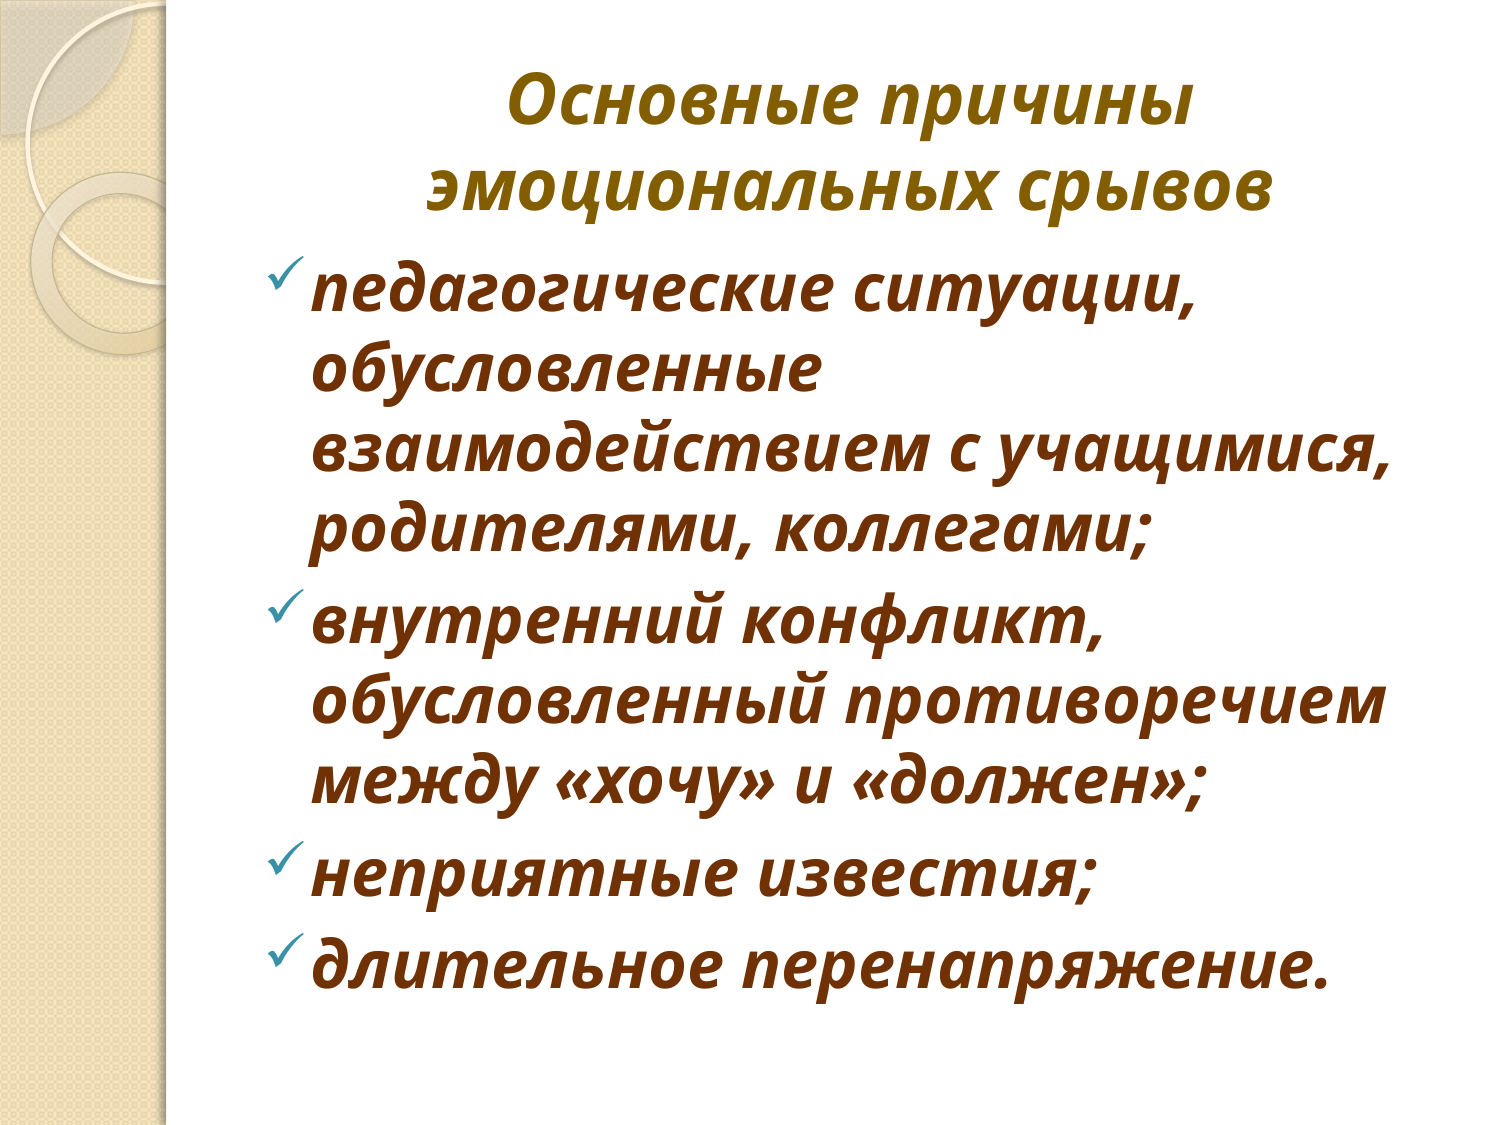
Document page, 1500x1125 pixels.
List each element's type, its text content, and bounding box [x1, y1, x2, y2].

list педагогические ситуации, обусловленные взаимодействием с учащимися, родителями, коллегами; внутренний конфликт, обусловленный противоречием между «хочу» и «должен»; неприятные известия; длительное перенапряжение. [235, 237, 1466, 1025]
title Основные причины эмоциональных срывов [235, 45, 1466, 233]
